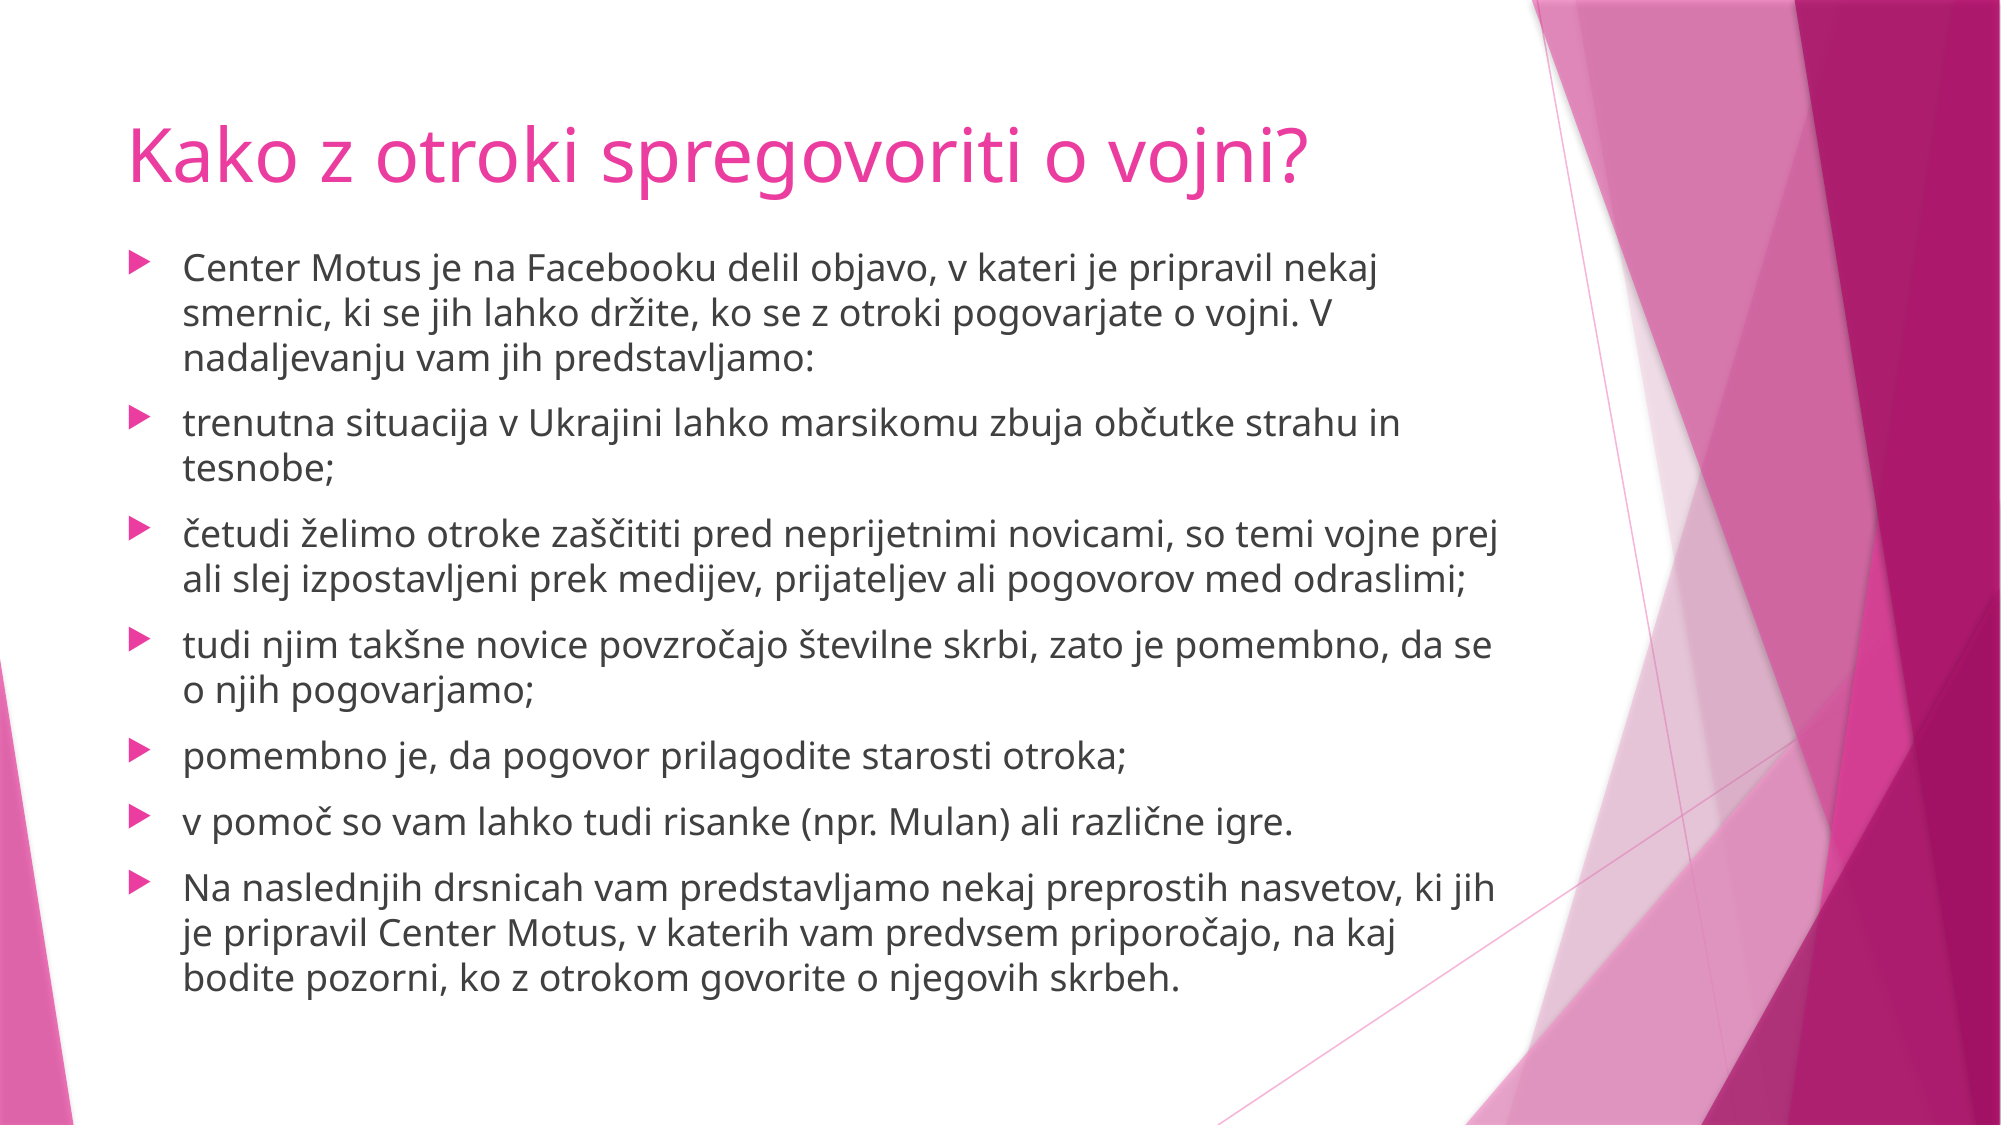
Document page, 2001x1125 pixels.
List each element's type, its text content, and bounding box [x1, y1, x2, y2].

list Center Motus je na Facebooku delil objavo, v kateri je pripravil nekaj smernic, ki se jih lahko držite, ko se z otroki pogovarjate o vojni. V nadaljevanju vam jih predstavljamo: trenutna situacija v Ukrajini lahko marsikomu zbuja občutke strahu in tesnobe; četudi želimo otroke zaščititi pred neprijetnimi novicami, so temi vojne prej ali slej izpostavljeni prek medijev, prijateljev ali pogovorov med odraslimi; tudi njim takšne novice povzročajo številne skrbi, zato je pomembno, da se o njih pogovarjamo; pomembno je, da pogovor prilagodite starosti otroka; v pomoč so vam lahko tudi risanke (npr. Mulan) ali različne igre. Na naslednjih drsnicah vam predstavljamo nekaj preprostih nasvetov, ki jih je pripravil Center Motus, v katerih vam predvsem priporočajo, na kaj bodite pozorni, ko z otrokom govorite o njegovih skrbeh. [111, 236, 1522, 1070]
title Kako z otroki spregovoriti o vojni? [111, 99, 1522, 236]
